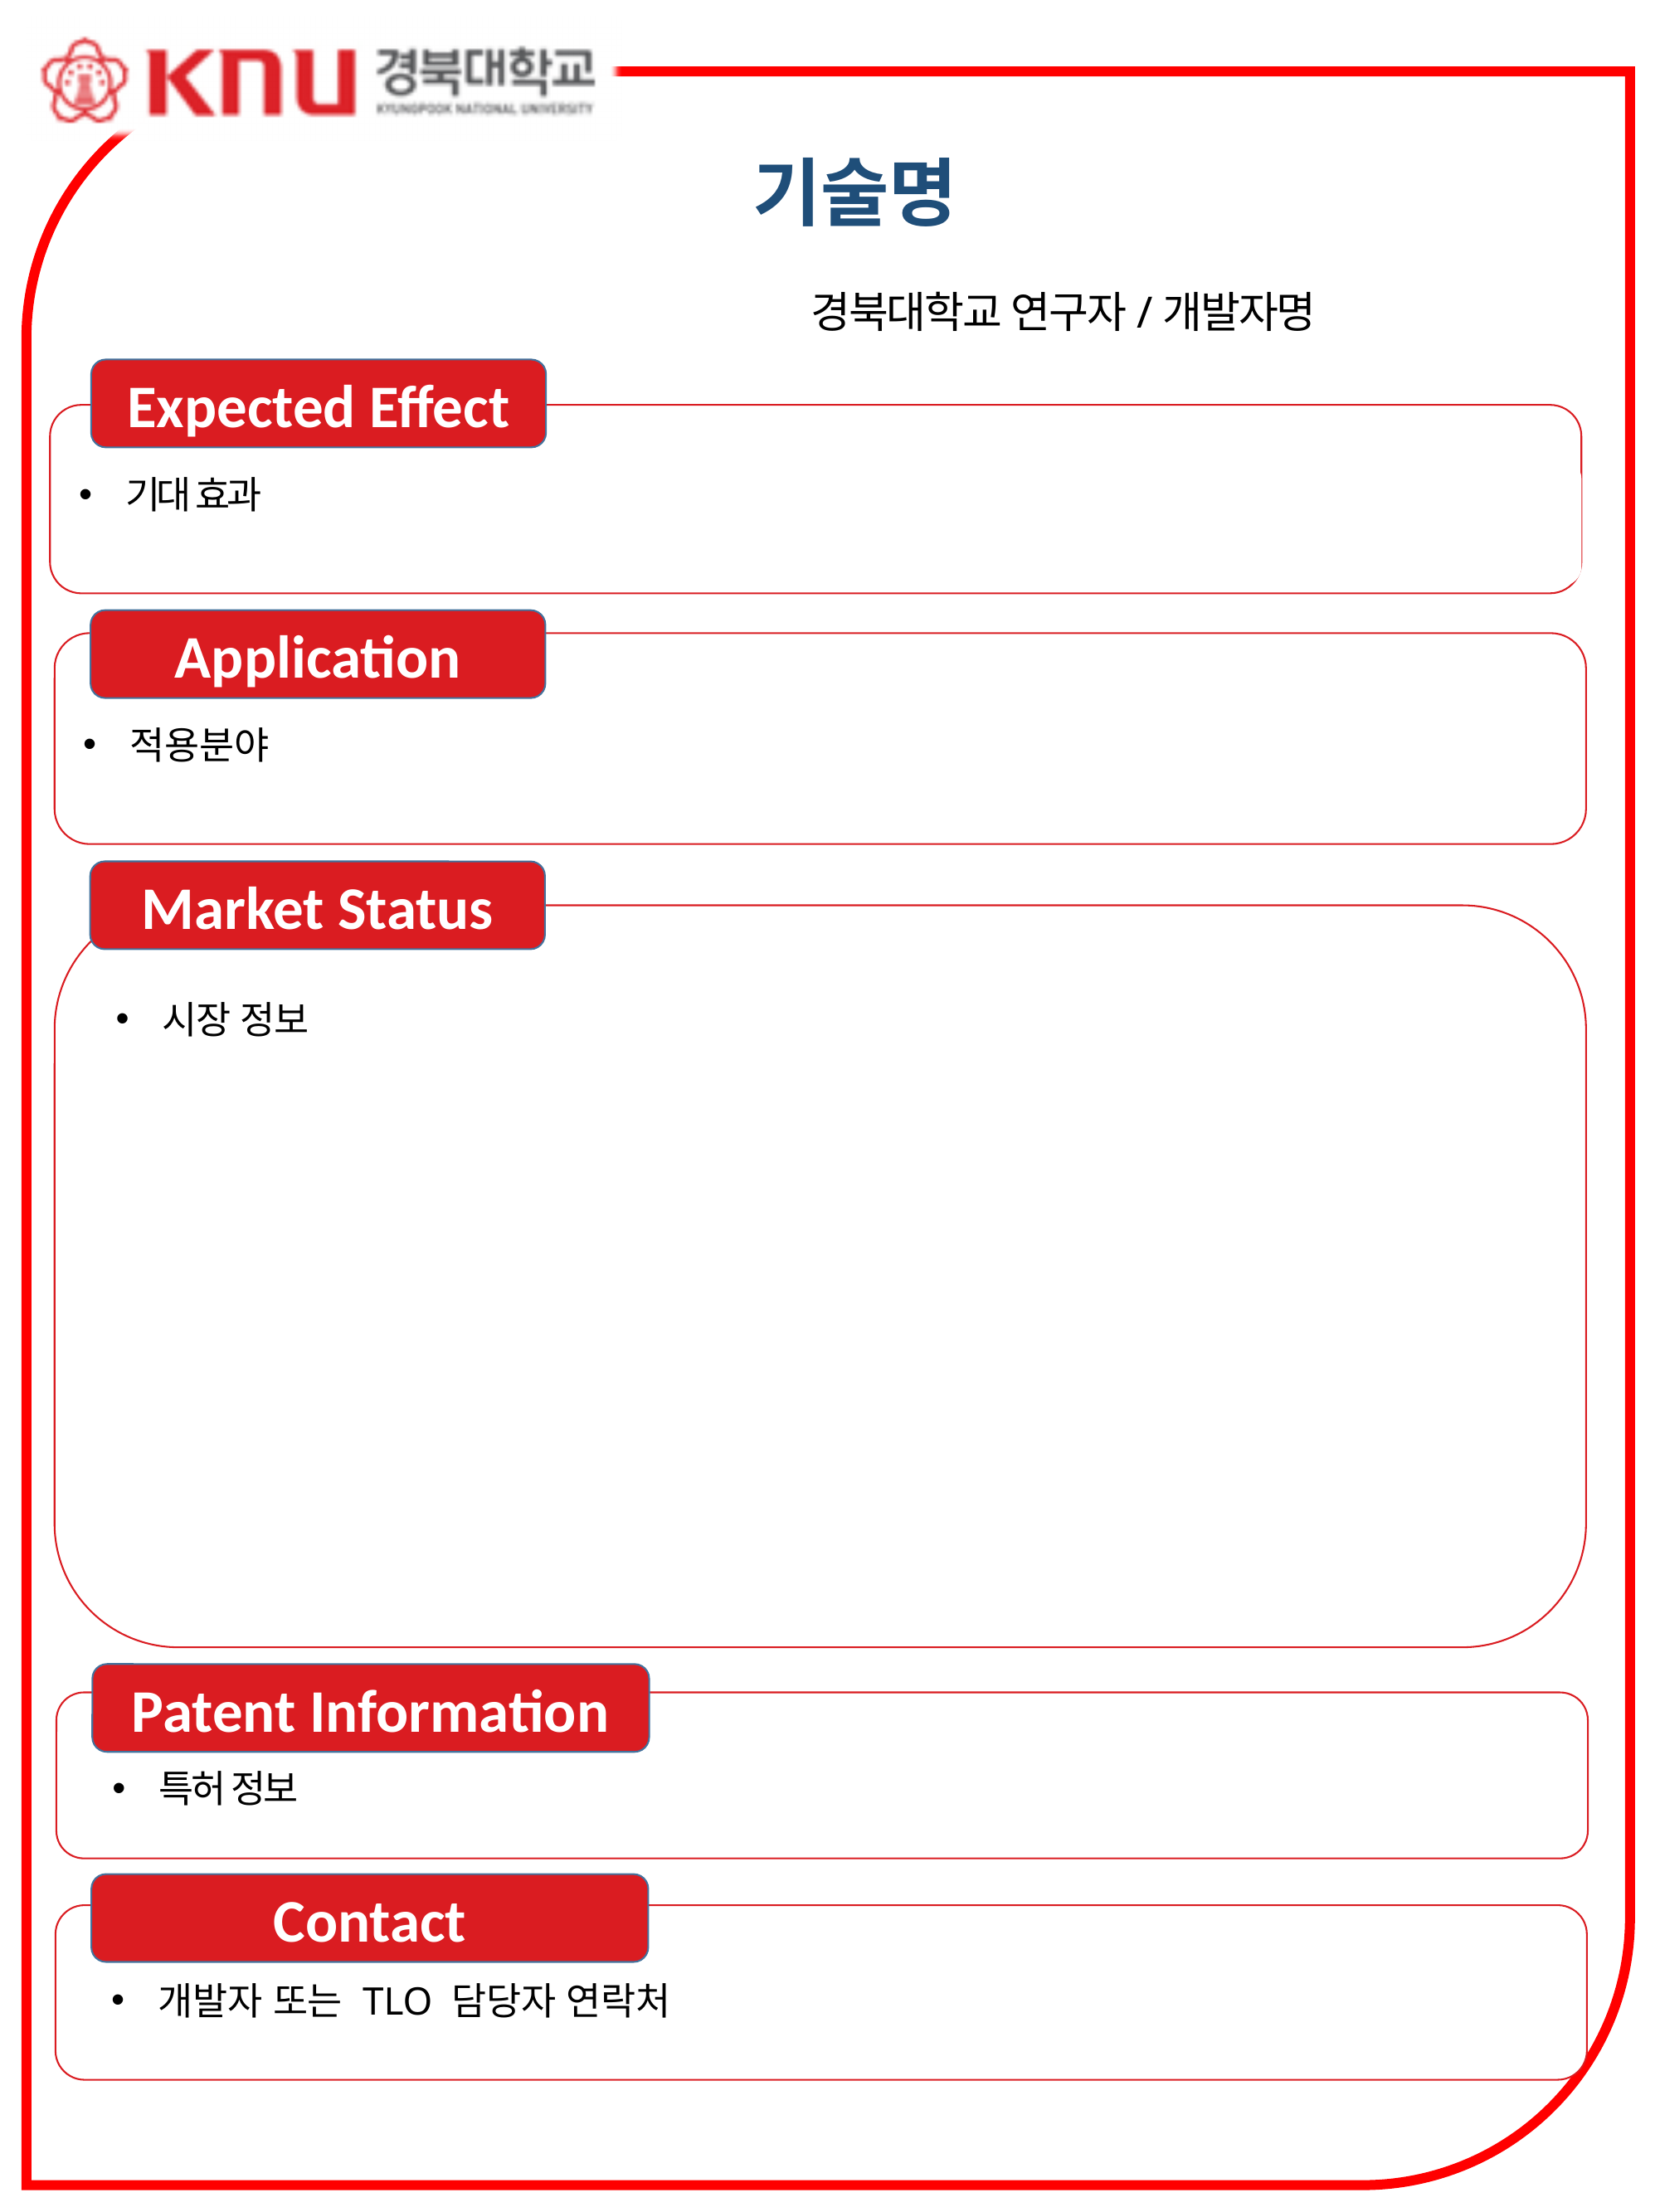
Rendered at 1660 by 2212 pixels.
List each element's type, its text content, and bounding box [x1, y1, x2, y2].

text_box Patent Information [91, 1663, 650, 1752]
text_box [25, 70, 1631, 2186]
text_box 기대 효과 [60, 458, 1583, 587]
text_box 기술명 [79, 139, 1630, 241]
text_box 시장 정보 [95, 975, 1568, 1155]
text_box Application [90, 609, 547, 699]
text_box [53, 904, 1587, 1649]
text_box Market Status [89, 860, 546, 950]
text_box 적용분야 [64, 702, 1535, 832]
text_box [55, 1691, 1589, 1860]
text_box Contact [90, 1873, 650, 1963]
text_box [54, 1904, 1588, 2081]
picture [26, 16, 622, 141]
text_box 경북대학교 연구자/개발자명 [798, 279, 1329, 343]
text_box 개발자 또는 TLO 담당자 연락처 [99, 1970, 1599, 2029]
text_box 특허 정보 [100, 1752, 1600, 1817]
text_box Expected Effect [90, 358, 548, 449]
